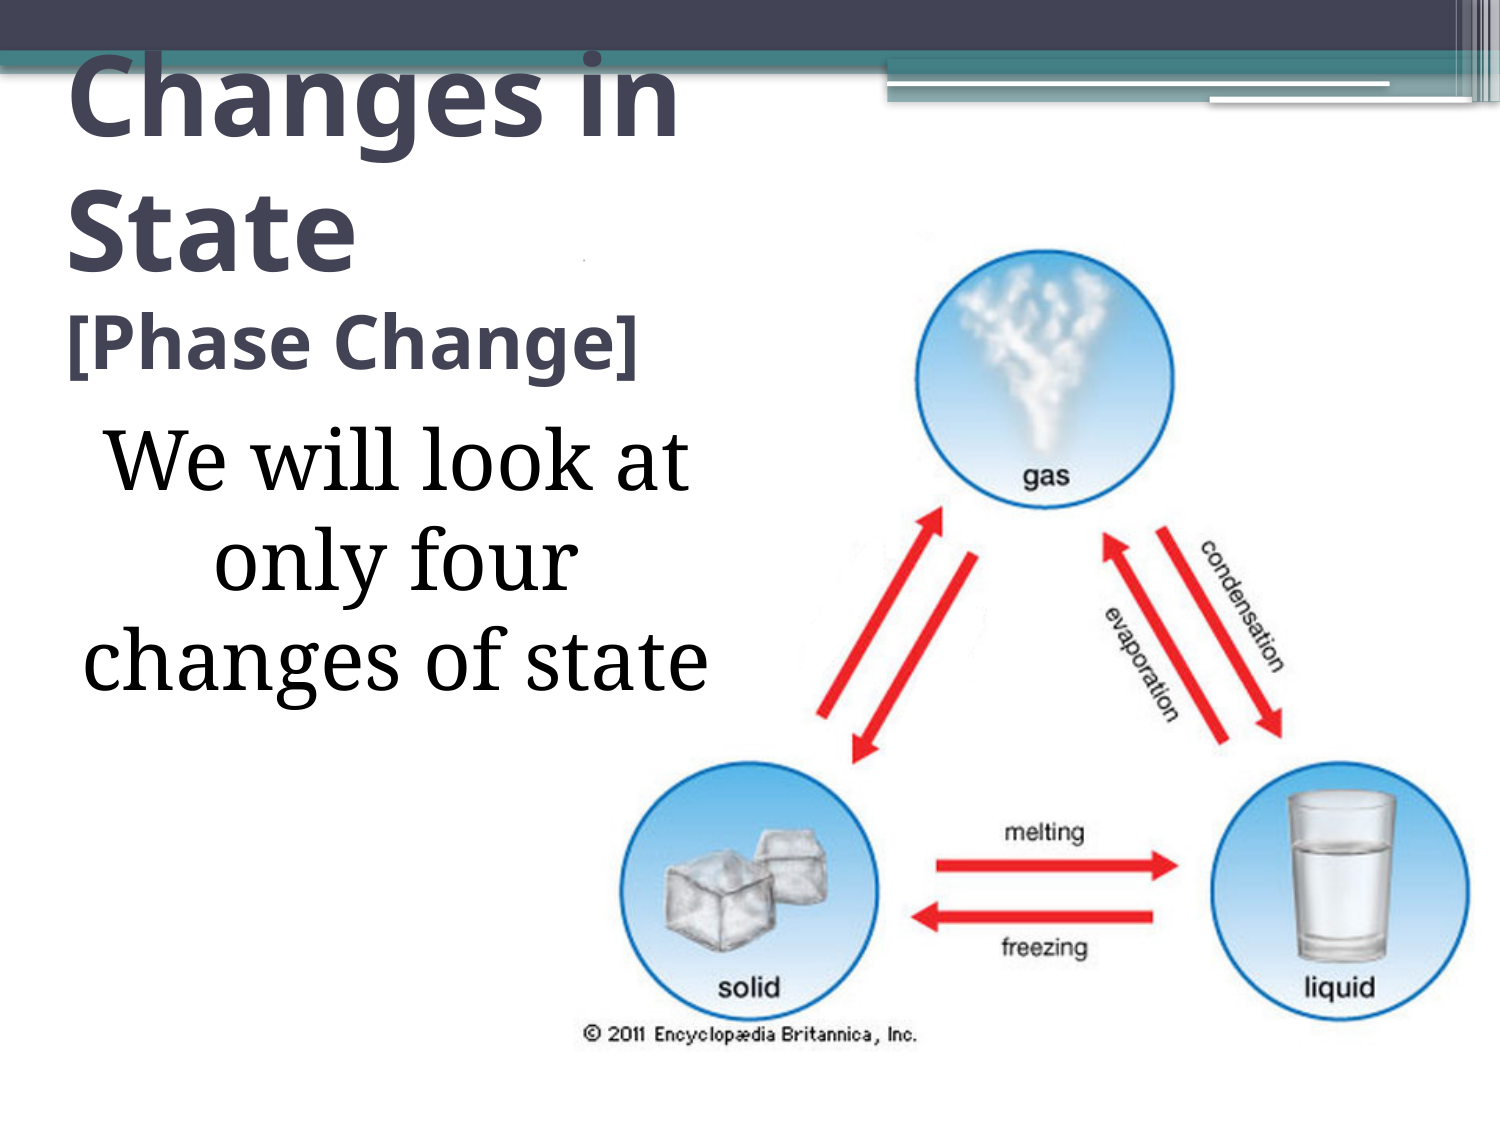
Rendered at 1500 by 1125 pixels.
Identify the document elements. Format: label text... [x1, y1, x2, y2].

list We will look at only four changes of state [37, 399, 550, 742]
picture [557, 224, 1500, 1076]
title Changes in State [Phase Change] [50, 85, 975, 324]
